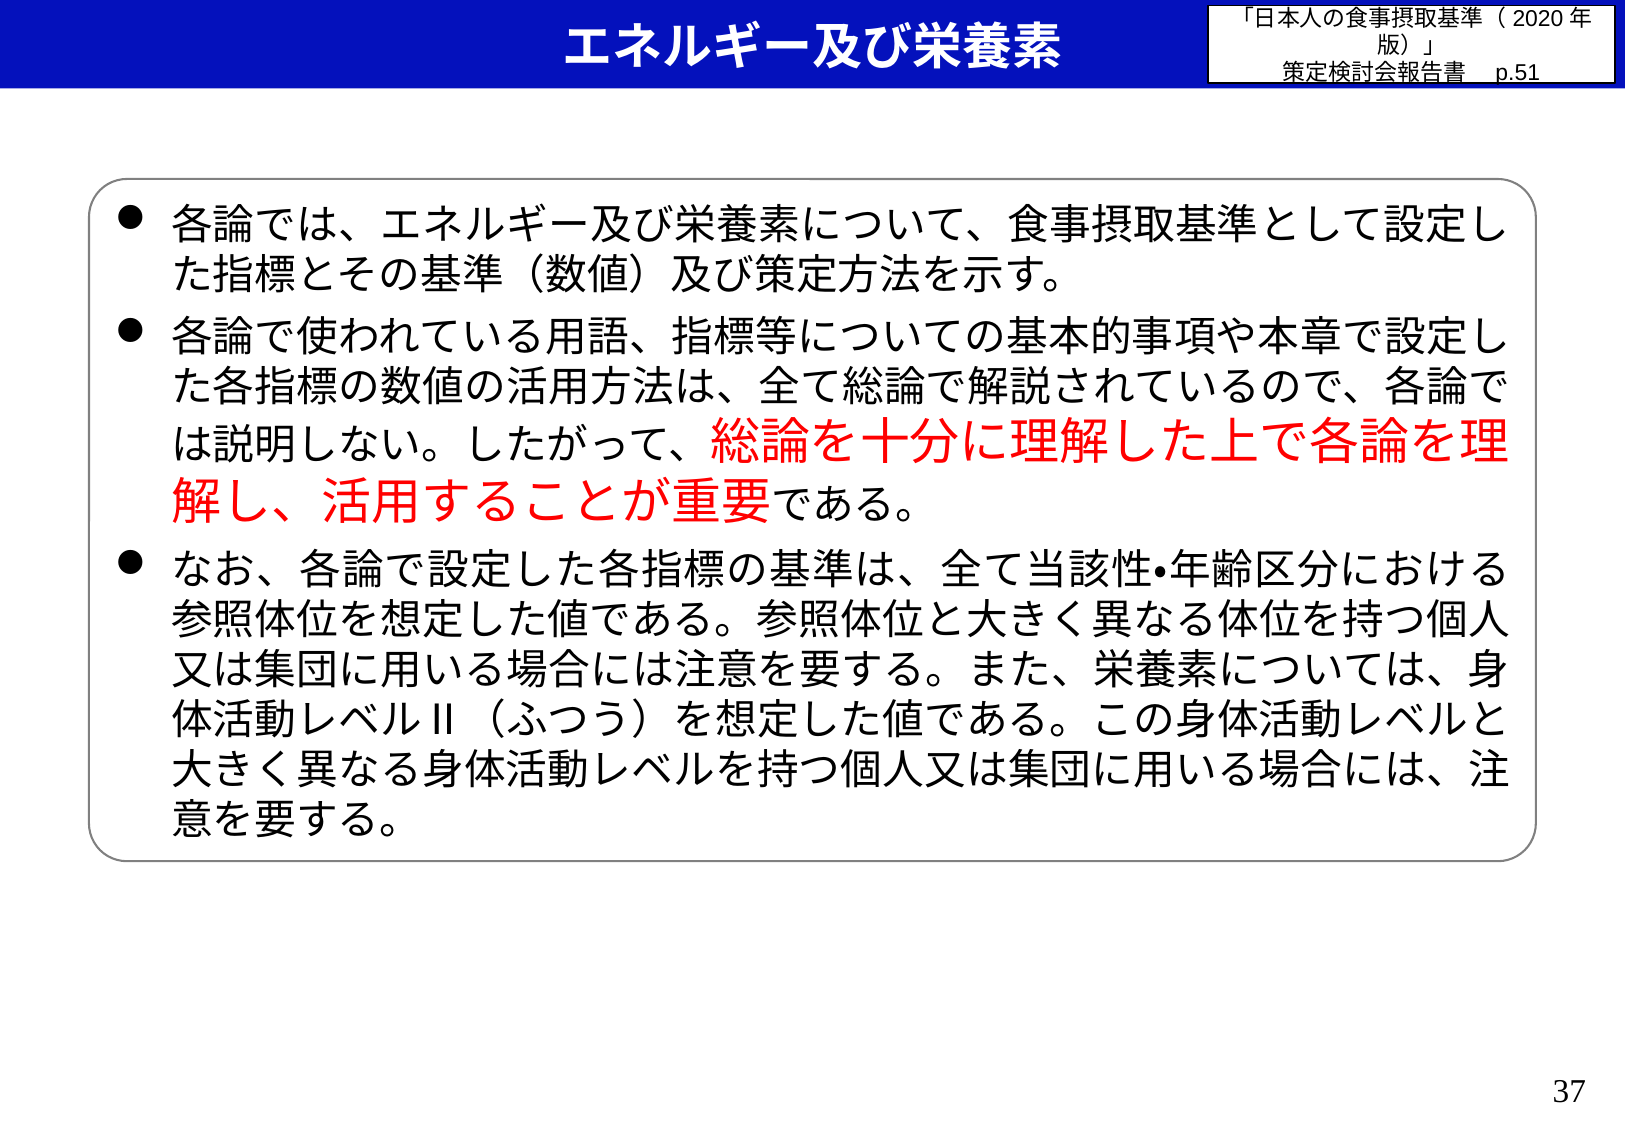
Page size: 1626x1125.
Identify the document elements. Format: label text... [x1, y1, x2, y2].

slide_number 36 [1221, 1059, 1602, 1120]
text_box エネルギー及び栄養素 [0, 0, 1625, 91]
text_box 「日本人の食事摂取基準（2020年版）」 策定検討会報告書 p.51 [1206, 4, 1617, 85]
text_box 各論では、エネルギー及び栄養素について、食事摂取基準として設定した指標とその基準（数値）及び策定方法を示す。 各論で使われている用語、指標等についての基本的事項や本章で設定した各指標の数値の活用方法は、全て総論で解説されているので、各論では説明しない。したがって、総論を十分に理解した上で各論を理解し、活用することが重要である。 なお、各論で設定した各指標の基準は、全て当該性・年齢区分における参照体位を想定した値である。参照体位と大きく異なる体位を持つ個人又は集団に用いる場合には注意を要する。また、栄養素については、身体活動レベルⅡ（ふつう）を想定した値である。この身体活動レベルと大きく異なる身体活動レベルを持つ個人又は集団に用いる場合には、注意を要する。 [88, 178, 1536, 862]
